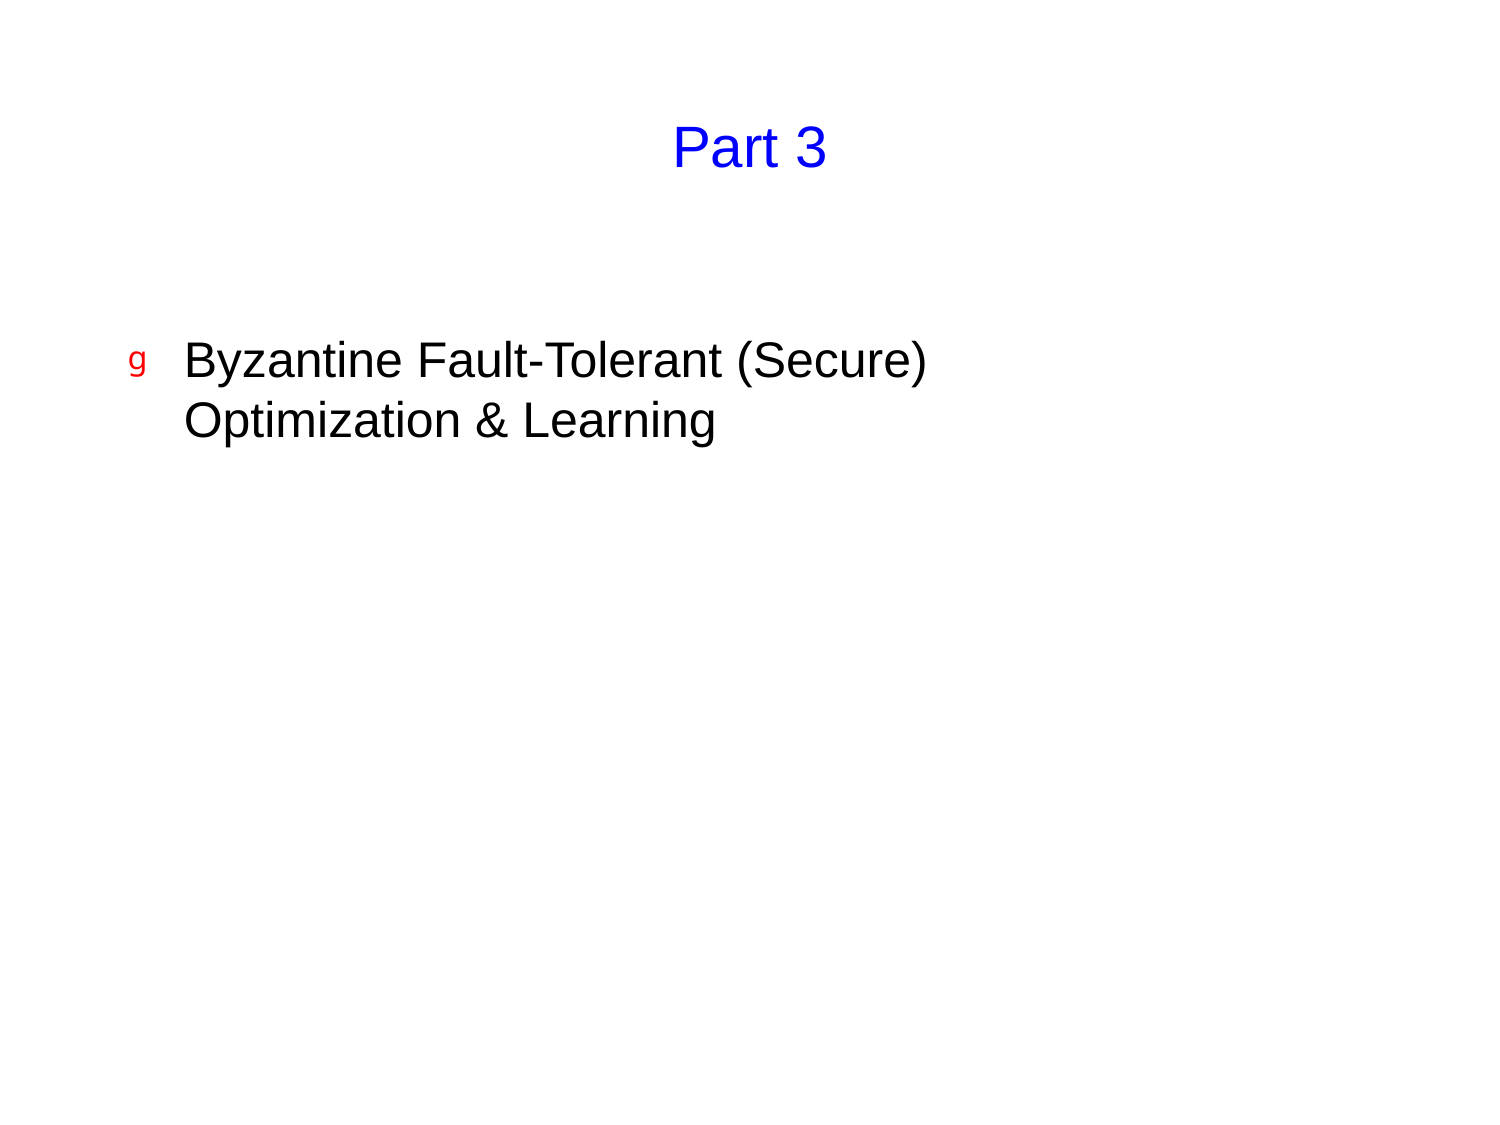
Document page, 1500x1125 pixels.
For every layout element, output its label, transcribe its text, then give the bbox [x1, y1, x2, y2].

title Part 3 [112, 49, 1388, 238]
list Byzantine Fault-Tolerant (Secure) Optimization & Learning [112, 249, 1388, 1001]
